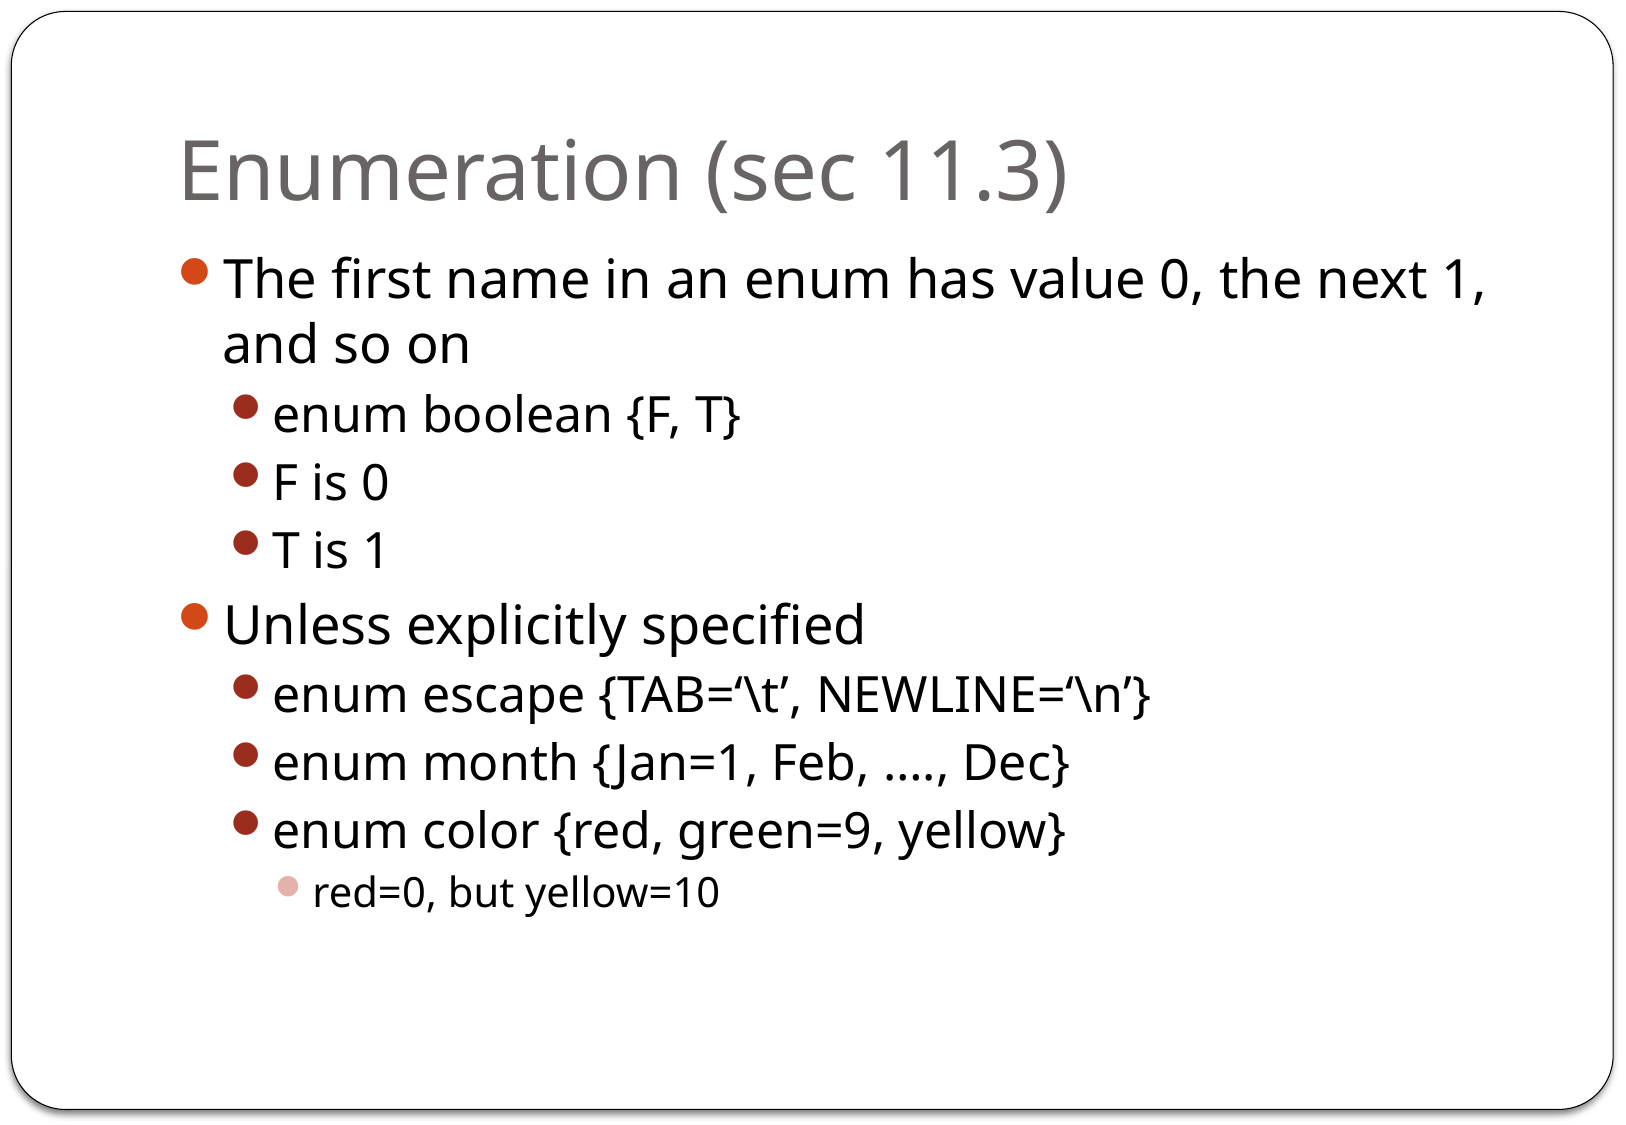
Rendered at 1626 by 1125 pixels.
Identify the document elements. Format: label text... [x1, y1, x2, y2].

title Enumeration (sec 11.3) [162, 45, 1544, 233]
list The first name in an enum has value 0, the next 1, and so on enum boolean {F, T} F is 0 T is 1 Unless explicitly specified enum escape {TAB=‘\t’, NEWLINE=‘\n’} enum month {Jan=1, Feb, …., Dec} enum color {red, green=9, yellow} red=0, but yellow=10 [162, 237, 1544, 988]
